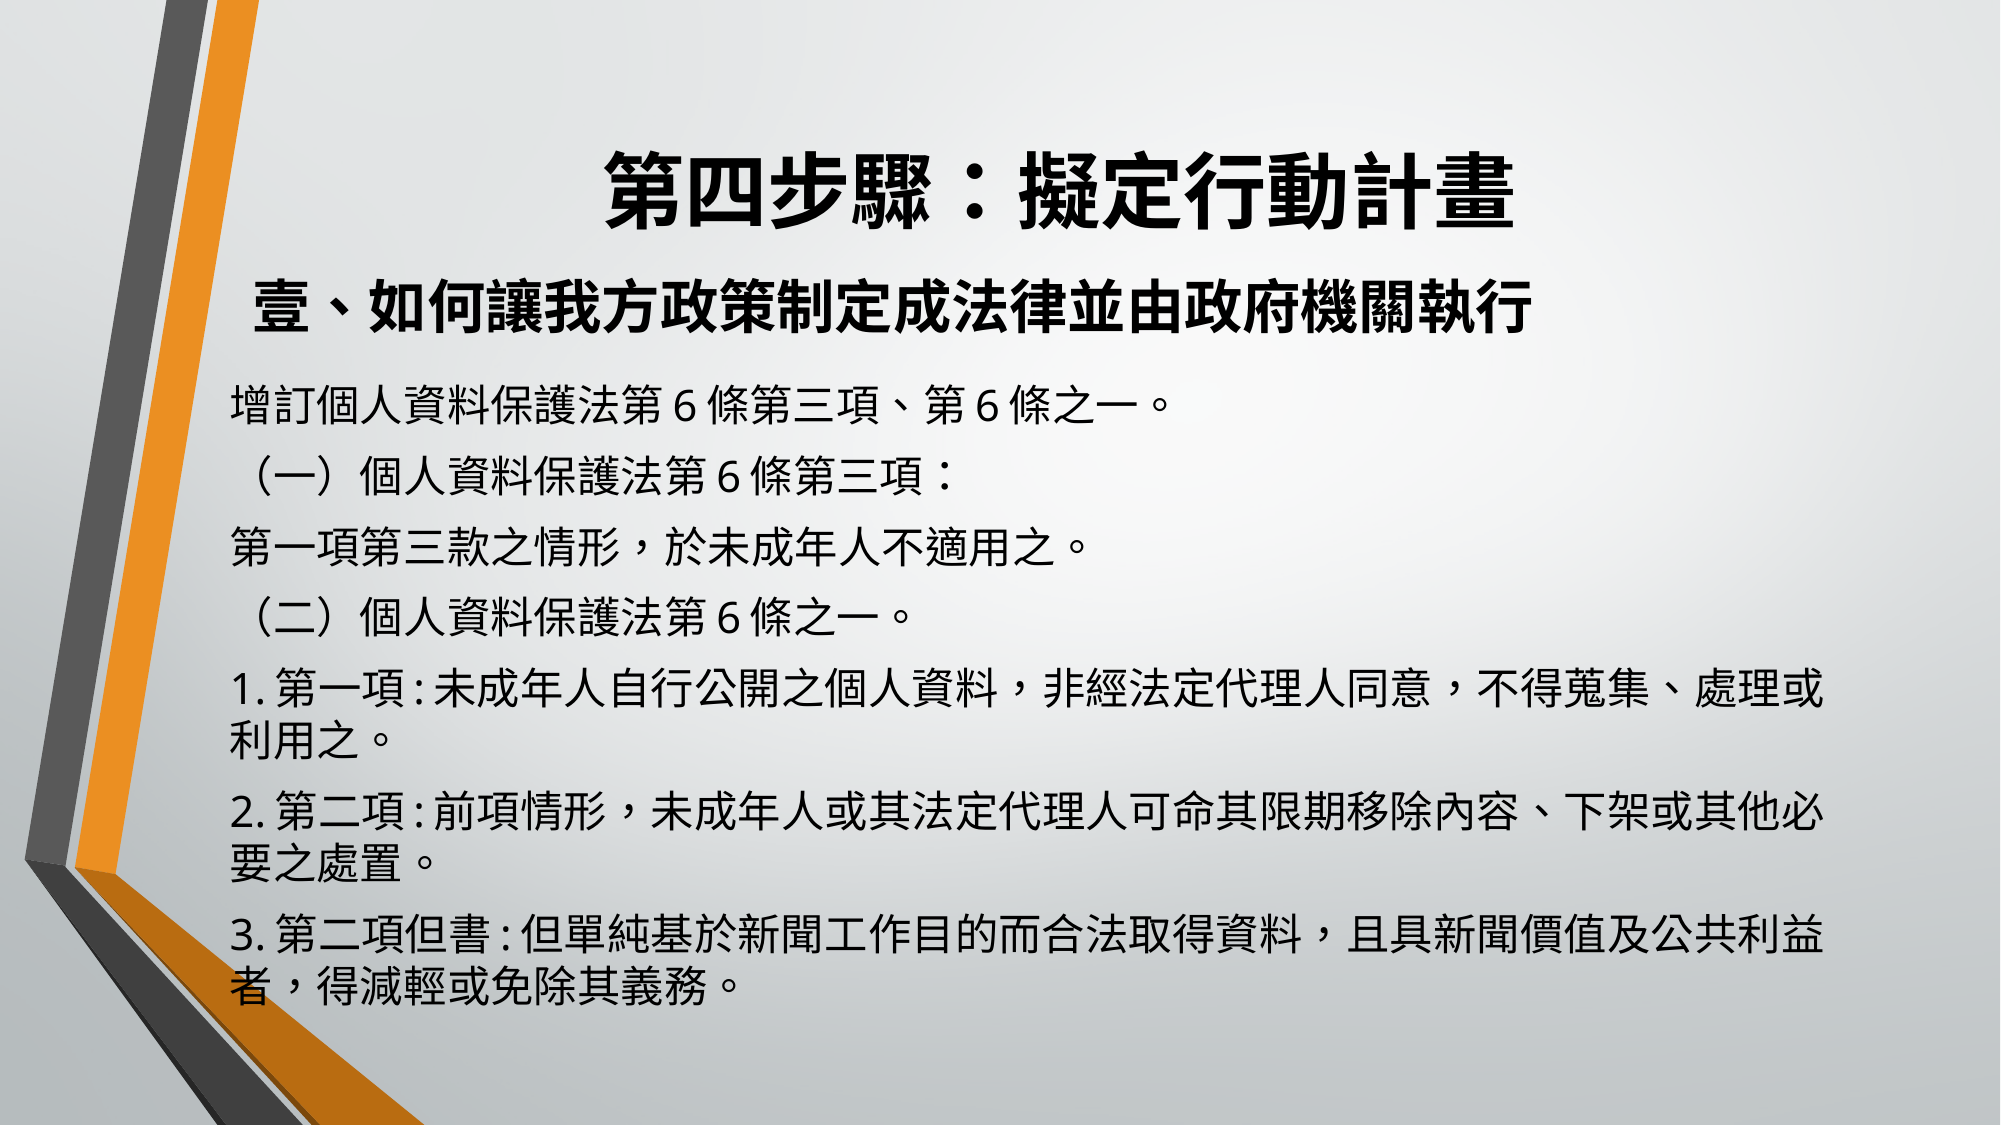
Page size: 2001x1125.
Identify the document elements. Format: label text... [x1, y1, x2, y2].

list 壹、如何讓我方政策制定成法律並由政府機關執行 [237, 263, 1903, 348]
list 增訂個人資料保護法第6條第三項、第6條之一。 （一）個人資料保護法第6條第三項： 第一項第三款之情形，於未成年人不適用之。 （二）個人資料保護法第6條之一。 1.第一項:未成年人自行公開之個人資料，非經法定代理人同意，不得蒐集、處理或利用之。 2.第二項:前項情形，未成年人或其法定代理人可命其限期移除內容、下架或其他必要之處置。 3.第二項但書:但單純基於新聞工作目的而合法取得資料，且具新聞價值及公共利益者，得減輕或免除其義務。 [214, 370, 1881, 1021]
title 第四步驟：擬定行動計畫 [237, 45, 1881, 263]
